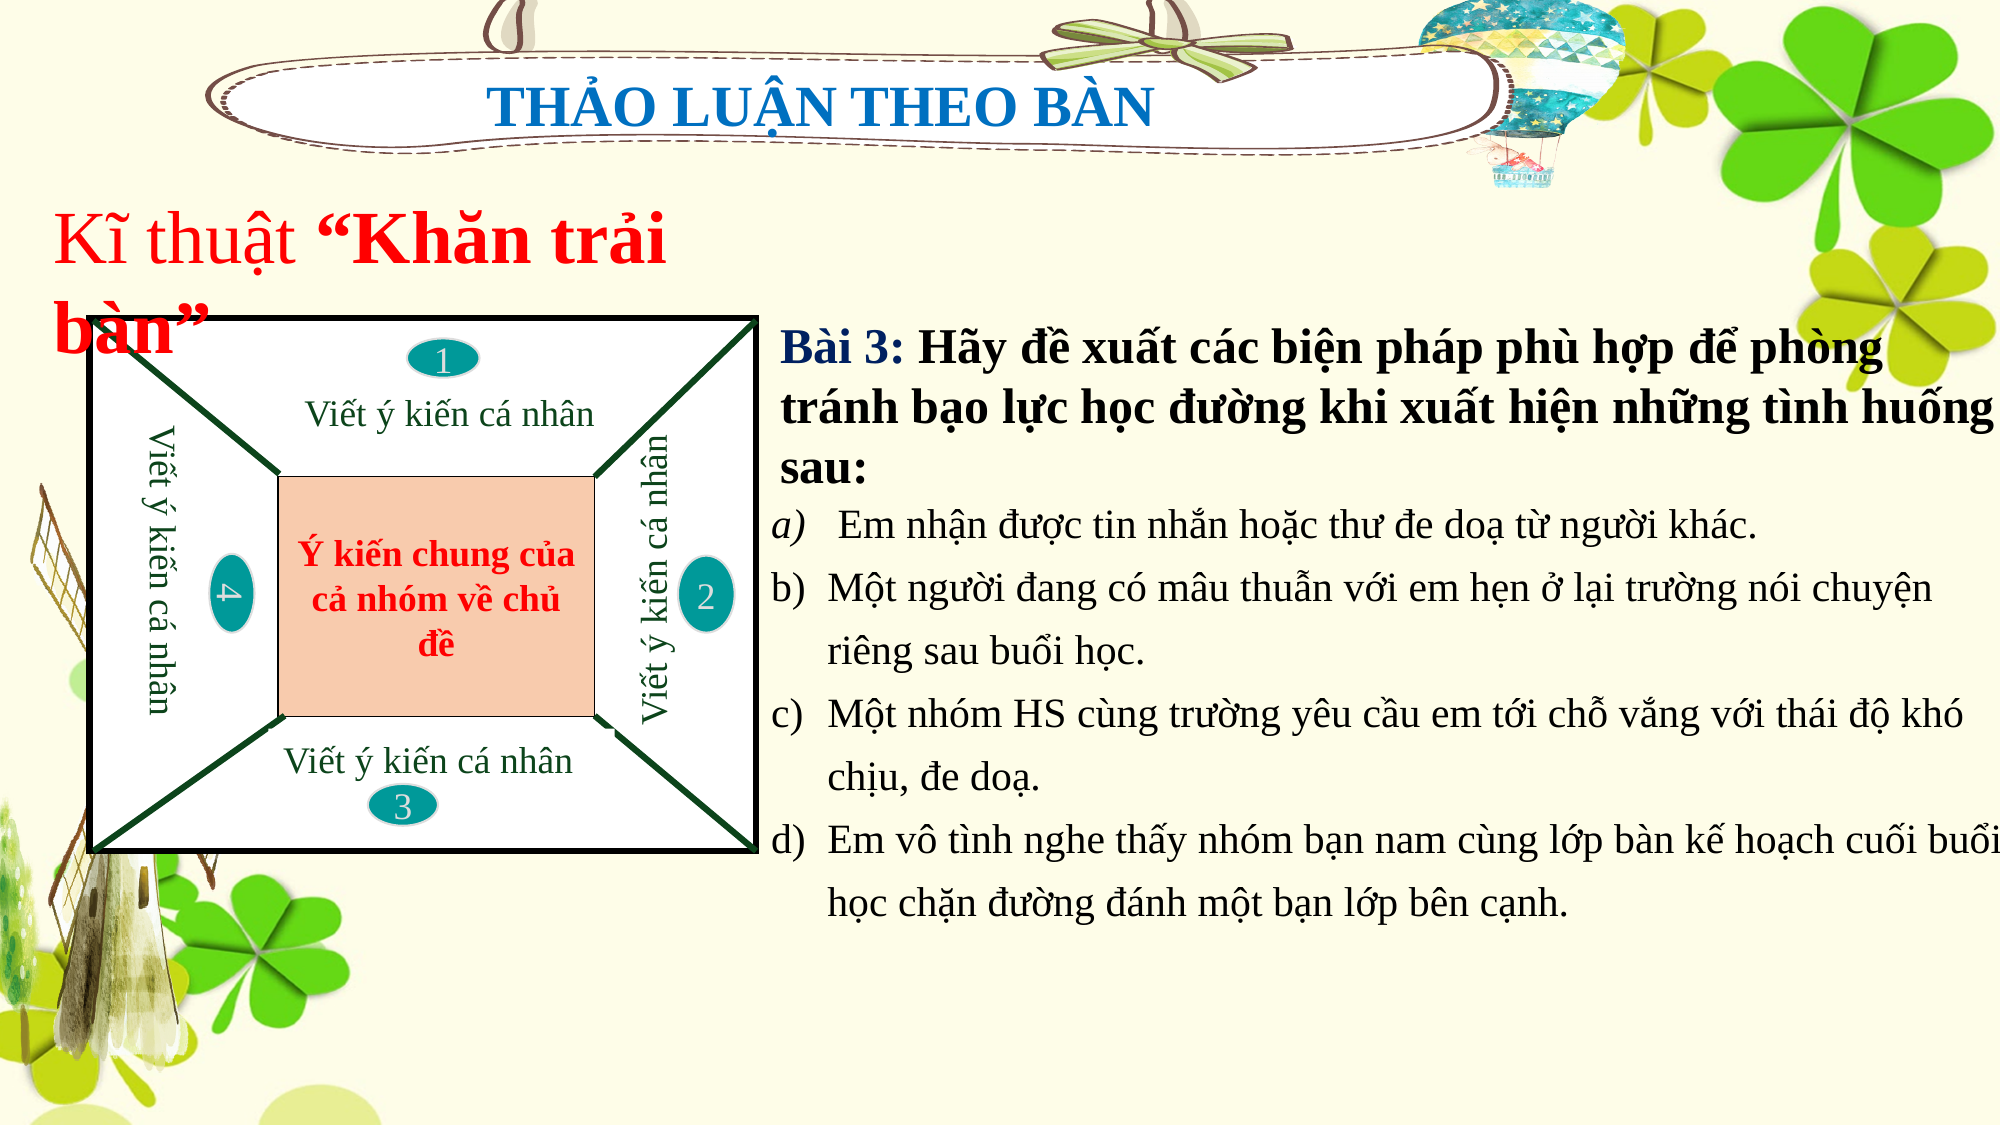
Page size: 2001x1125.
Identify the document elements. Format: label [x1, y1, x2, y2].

picture [0, 0, 2000, 1125]
text_box [38, 181, 757, 852]
